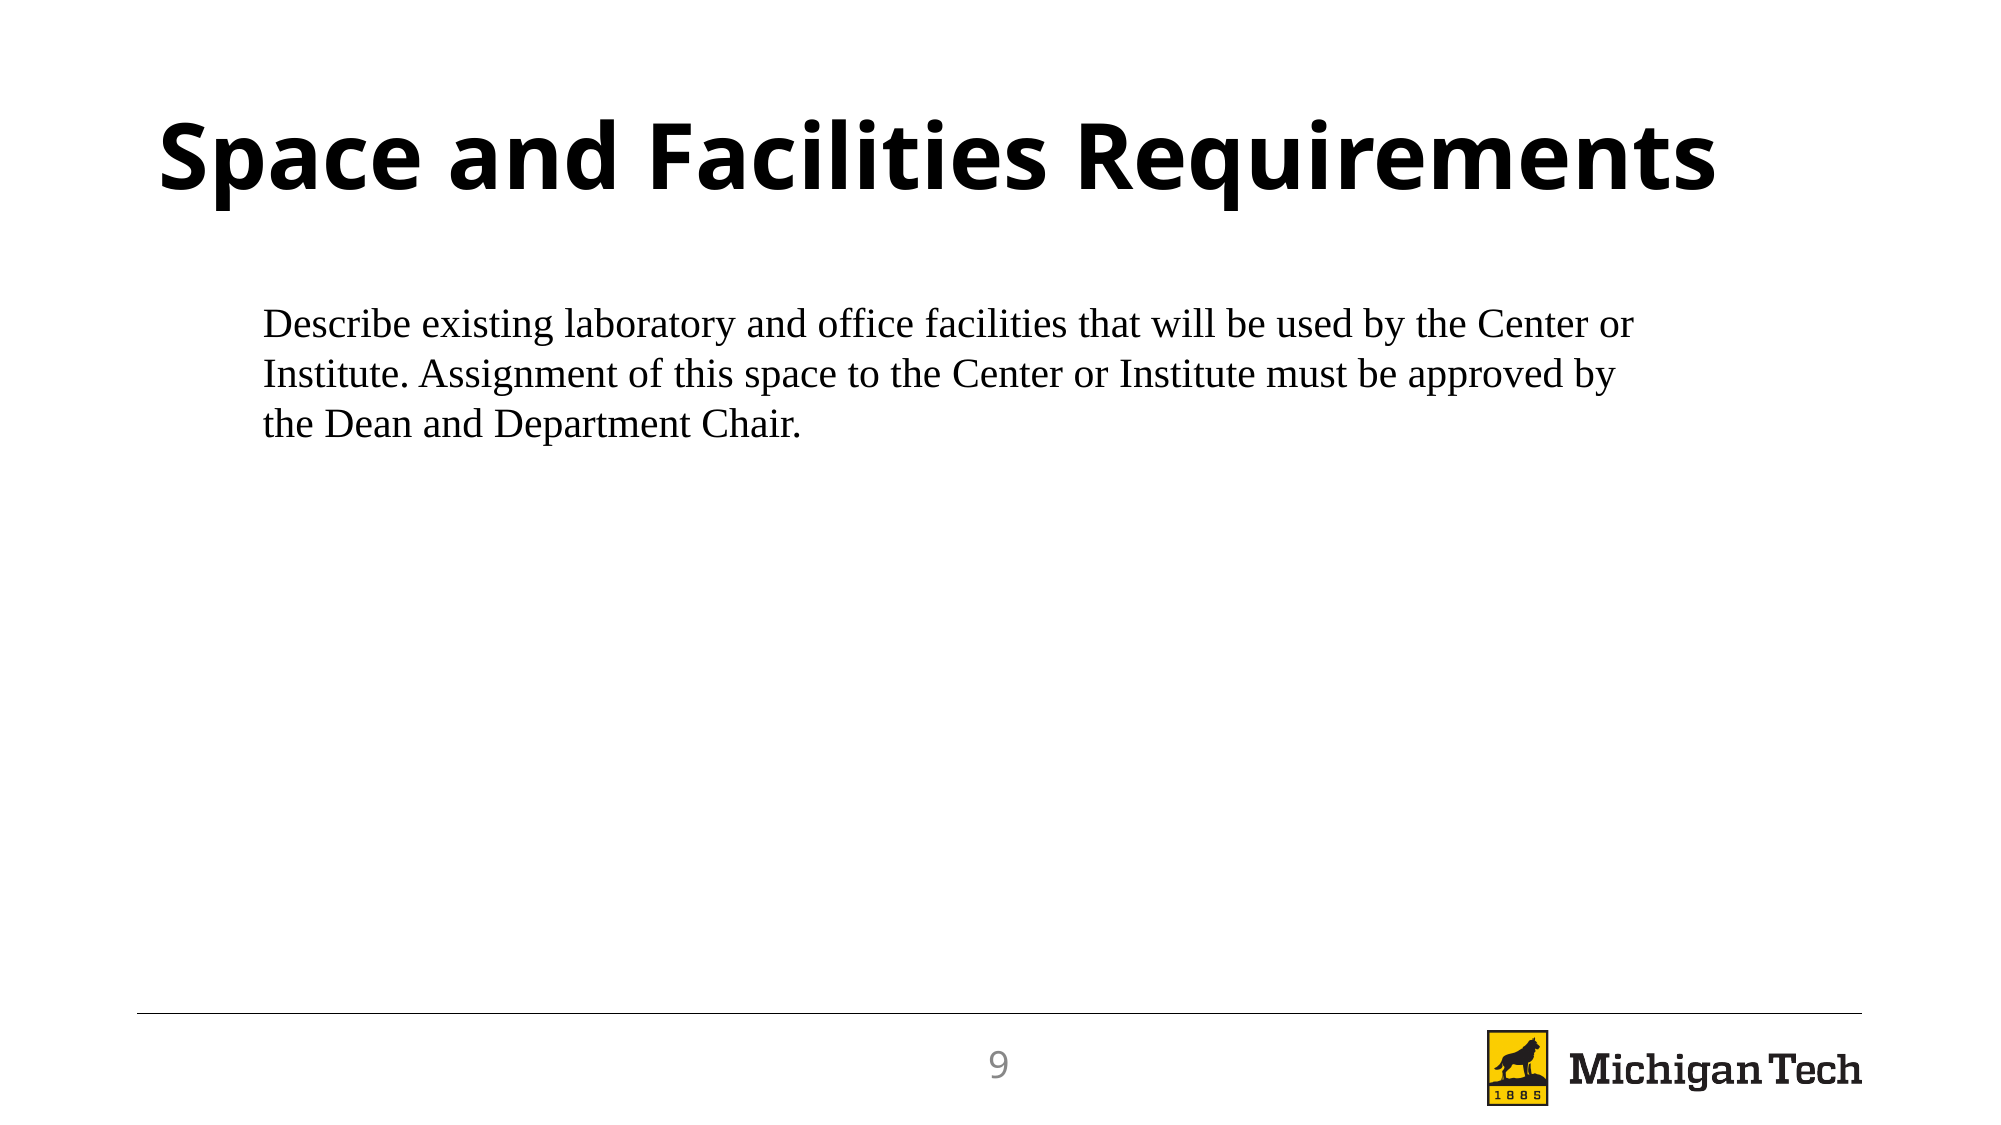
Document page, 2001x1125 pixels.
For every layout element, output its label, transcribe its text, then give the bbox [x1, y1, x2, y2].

title Space and Facilities Requirements [143, 100, 1906, 221]
slide_number 9 [765, 1036, 1233, 1097]
text_box Describe existing laboratory and office facilities that will be used by the Center or Institute. Assignment of this space to the Center or Institute must be approved by the Dean and Department Chair. [247, 288, 1665, 454]
picture [1487, 1030, 1862, 1106]
